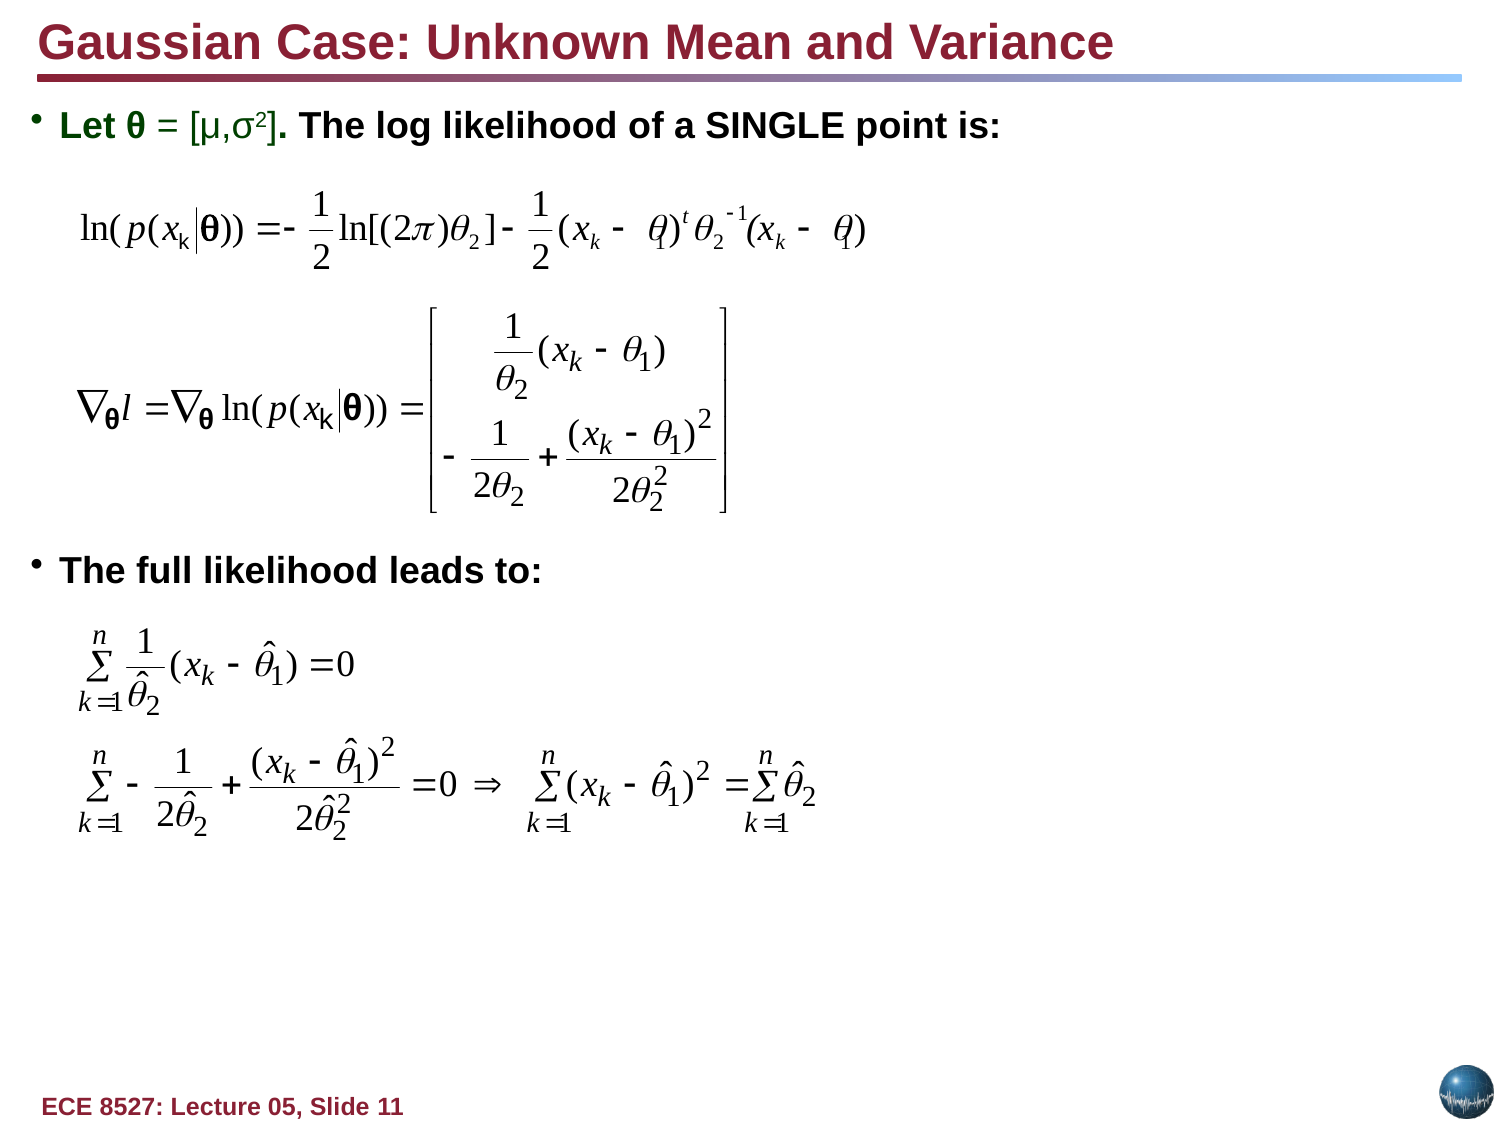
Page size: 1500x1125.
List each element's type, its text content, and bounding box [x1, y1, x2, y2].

picture [1439, 1065, 1494, 1119]
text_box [74, 617, 823, 845]
text_box The full likelihood leads to: [30, 546, 740, 622]
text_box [74, 179, 875, 279]
text_box Gaussian Case: Unknown Mean and Variance [37, 9, 1163, 70]
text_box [74, 302, 738, 519]
text_box Let θ = [μ,σ2]. The log likelihood of a SINGLE point is: [30, 101, 1449, 178]
